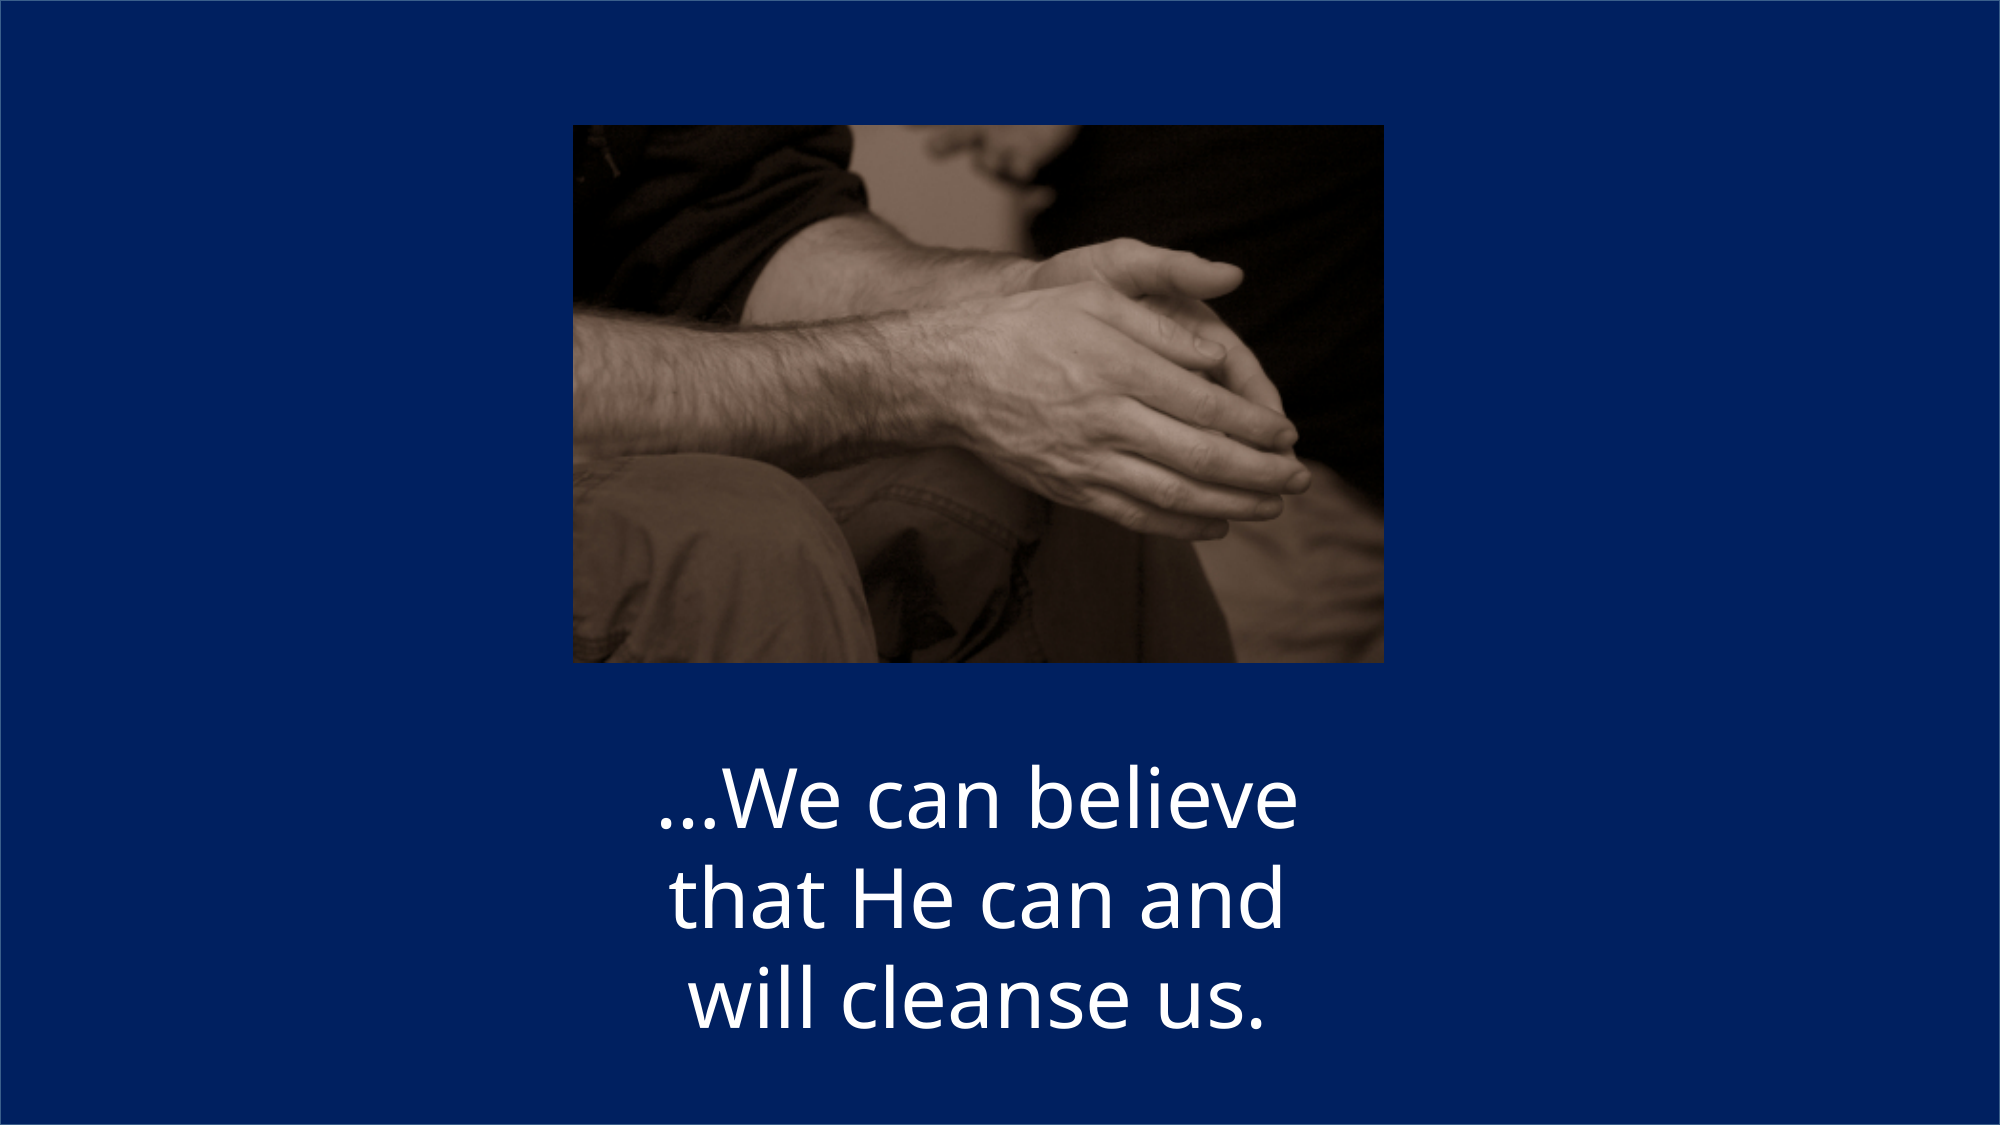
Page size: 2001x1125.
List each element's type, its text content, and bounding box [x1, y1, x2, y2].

text_box …We can believe that He can and will cleanse us. [590, 737, 1366, 1053]
picture [573, 125, 1384, 663]
text_box [0, 0, 2000, 1125]
